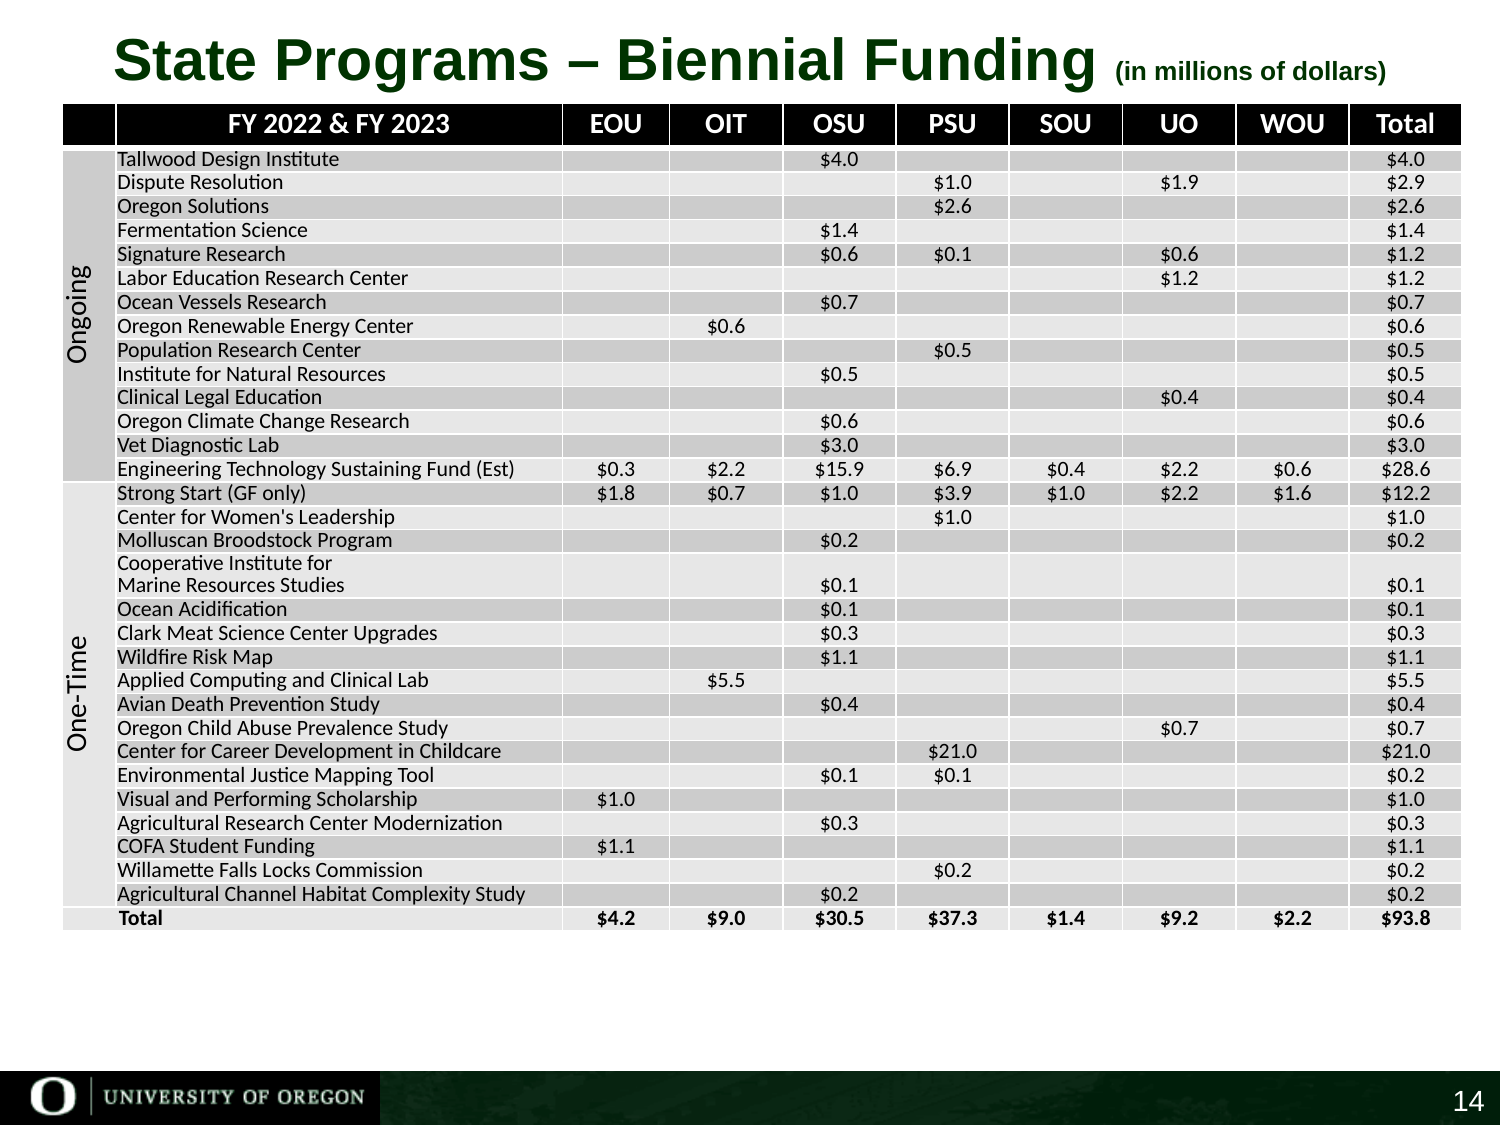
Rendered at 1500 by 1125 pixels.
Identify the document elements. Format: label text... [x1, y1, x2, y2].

table_cell $2.2 [1237, 908, 1348, 930]
table_cell [670, 718, 782, 740]
table_cell [1123, 363, 1235, 386]
table_cell [897, 411, 1008, 433]
table_cell [784, 387, 895, 409]
table_cell [784, 836, 895, 858]
table_cell $1.1 [1350, 647, 1461, 669]
table_cell [670, 220, 782, 242]
table_cell [670, 196, 782, 219]
table_cell $2.2 [1123, 483, 1235, 505]
table_cell [670, 292, 782, 314]
table_cell Ocean Vessels Research [117, 292, 562, 314]
table_cell [1123, 765, 1235, 787]
table_cell [1237, 268, 1348, 290]
table_cell $0.7 [1123, 718, 1235, 740]
table_cell $1.0 [1350, 789, 1461, 811]
table_cell [563, 196, 669, 219]
table_cell $2.6 [897, 196, 1008, 219]
table_cell $1.9 [1123, 173, 1235, 195]
title State Programs – Biennial Funding (in millions of dollars) [0, 12, 1500, 101]
table_cell [897, 718, 1008, 740]
table_cell Total [63, 908, 562, 930]
table_cell [563, 694, 669, 716]
table_cell $0.2 [897, 860, 1008, 882]
table_cell $9.0 [670, 908, 782, 930]
table_cell $0.3 [784, 623, 895, 645]
table_cell [1237, 244, 1348, 266]
table_cell [1010, 292, 1122, 314]
table_cell [1123, 411, 1235, 433]
table_cell $0.6 [784, 411, 895, 433]
table_cell [1123, 884, 1235, 906]
table_cell [670, 694, 782, 716]
table_cell [1123, 530, 1235, 552]
table_cell $0.5 [784, 363, 895, 386]
table_cell [563, 860, 669, 882]
table_cell [563, 718, 669, 740]
table_cell [897, 647, 1008, 669]
table_cell [563, 435, 669, 457]
table_cell [784, 670, 895, 693]
table_cell [563, 670, 669, 693]
table_cell [1237, 670, 1348, 693]
table_cell [1010, 173, 1122, 195]
table_cell [897, 435, 1008, 457]
table_header OIT [670, 104, 782, 145]
table_cell [1123, 599, 1235, 621]
table_cell [1237, 789, 1348, 811]
table_cell $5.5 [670, 670, 782, 693]
table_cell $1.4 [784, 220, 895, 242]
table_cell $0.3 [1350, 623, 1461, 645]
table_cell $21.0 [897, 741, 1008, 763]
table_cell Agricultural Research Center Modernization [117, 813, 562, 835]
table_cell [1010, 789, 1122, 811]
table_cell [563, 765, 669, 787]
table_cell Engineering Technology Sustaining Fund (Est) [117, 459, 562, 481]
table_cell $30.5 [784, 908, 895, 930]
table_cell $0.7 [1350, 718, 1461, 740]
table_cell [897, 387, 1008, 409]
table_cell [784, 507, 895, 529]
table_cell [1237, 363, 1348, 386]
table_cell [1010, 765, 1122, 787]
table_cell [897, 670, 1008, 693]
table_cell [1237, 387, 1348, 409]
picture [0, 1071, 1500, 1125]
table_cell [670, 387, 782, 409]
table_cell [670, 884, 782, 906]
table_cell [1010, 694, 1122, 716]
table_cell $0.4 [784, 694, 895, 716]
table_cell [1237, 647, 1348, 669]
table_cell COFA Student Funding [117, 836, 562, 858]
table_cell [1237, 220, 1348, 242]
table_cell Oregon Renewable Energy Center [117, 316, 562, 338]
table_cell Tallwood Design Institute [117, 151, 562, 171]
table_cell [563, 647, 669, 669]
table_header Total [1350, 104, 1461, 145]
table_cell [670, 507, 782, 529]
table_cell [1237, 718, 1348, 740]
table_cell [897, 151, 1008, 171]
table_cell [1010, 623, 1122, 645]
table_cell Ongoing [63, 151, 115, 481]
table_cell [784, 196, 895, 219]
table_cell [1237, 151, 1348, 171]
table_cell $0.5 [1350, 363, 1461, 386]
table_cell [1010, 411, 1122, 433]
table_cell Labor Education Research Center [117, 268, 562, 290]
table_cell Center for Women's Leadership [117, 507, 562, 529]
table_cell [670, 340, 782, 362]
table_cell $1.0 [897, 507, 1008, 529]
table_cell [1237, 316, 1348, 338]
table_cell [897, 554, 1008, 597]
table_cell [1010, 554, 1122, 597]
table_cell Applied Computing and Clinical Lab [117, 670, 562, 693]
table_cell [670, 599, 782, 621]
table_cell $1.2 [1350, 268, 1461, 290]
table_cell [1010, 268, 1122, 290]
table_cell $4.0 [784, 151, 895, 171]
table_cell $0.1 [784, 554, 895, 597]
table_cell $1.4 [1010, 908, 1122, 930]
table_cell [563, 244, 669, 266]
table_cell [1123, 860, 1235, 882]
table_cell [563, 268, 669, 290]
table_cell [897, 220, 1008, 242]
table_cell [670, 268, 782, 290]
table_cell $0.3 [1350, 813, 1461, 835]
table_cell [1123, 196, 1235, 219]
table_cell Wildfire Risk Map [117, 647, 562, 669]
table_cell $0.6 [1350, 411, 1461, 433]
table_cell [1010, 244, 1122, 266]
table_cell $1.8 [563, 483, 669, 505]
table_cell $2.9 [1350, 173, 1461, 195]
table_cell [897, 836, 1008, 858]
table_cell [670, 530, 782, 552]
table_cell [670, 623, 782, 645]
table_cell $0.1 [784, 765, 895, 787]
table_cell [1123, 647, 1235, 669]
table_cell [1123, 340, 1235, 362]
table_cell Oregon Climate Change Research [117, 411, 562, 433]
table_cell $0.3 [563, 459, 669, 481]
table_cell Molluscan Broodstock Program [117, 530, 562, 552]
table_cell [1123, 435, 1235, 457]
table_cell [1123, 220, 1235, 242]
table_cell $1.0 [897, 173, 1008, 195]
table_cell Clinical Legal Education [117, 387, 562, 409]
table_cell $4.2 [563, 908, 669, 930]
table_cell [670, 789, 782, 811]
table_cell [1010, 670, 1122, 693]
table_cell [563, 813, 669, 835]
table_cell $0.1 [897, 765, 1008, 787]
table_cell $2.6 [1350, 196, 1461, 219]
table_cell [897, 292, 1008, 314]
table_cell [897, 530, 1008, 552]
table_cell [897, 789, 1008, 811]
table_cell [1237, 741, 1348, 763]
table_cell Avian Death Prevention Study [117, 694, 562, 716]
table_cell [1237, 623, 1348, 645]
table_cell $0.6 [784, 244, 895, 266]
table_cell [1010, 363, 1122, 386]
table_cell [1123, 507, 1235, 529]
table_cell $2.2 [1123, 459, 1235, 481]
table_cell $1.0 [784, 483, 895, 505]
table_cell $37.3 [897, 908, 1008, 930]
table_header FY 2022 & FY 2023 [117, 104, 562, 145]
table_cell Dispute Resolution [117, 173, 562, 195]
table_cell Environmental Justice Mapping Tool [117, 765, 562, 787]
table_cell [1123, 836, 1235, 858]
table_cell [563, 884, 669, 906]
table_cell $2.2 [670, 459, 782, 481]
table_cell [1237, 507, 1348, 529]
table_cell [897, 599, 1008, 621]
table_cell $0.2 [784, 884, 895, 906]
table_cell [1237, 836, 1348, 858]
table_cell [1123, 789, 1235, 811]
table_cell $3.0 [1350, 435, 1461, 457]
table_cell [670, 741, 782, 763]
table_cell Clark Meat Science Center Upgrades [117, 623, 562, 645]
table_cell $21.0 [1350, 741, 1461, 763]
table_cell $0.2 [784, 530, 895, 552]
table_cell [1237, 435, 1348, 457]
table_cell Center for Career Development in Childcare [117, 741, 562, 763]
table_cell $1.0 [563, 789, 669, 811]
table_cell [784, 268, 895, 290]
table_header WOU [1237, 104, 1348, 145]
table_cell $5.5 [1350, 670, 1461, 693]
table_cell Willamette Falls Locks Commission [117, 860, 562, 882]
table_cell $1.1 [563, 836, 669, 858]
table_cell $93.8 [1350, 908, 1461, 930]
table_cell [1010, 196, 1122, 219]
table_cell [784, 718, 895, 740]
table_cell [1010, 813, 1122, 835]
table_cell [1123, 292, 1235, 314]
table_cell $0.6 [1123, 244, 1235, 266]
slide_number 14 [1149, 1074, 1500, 1125]
table_cell [1010, 151, 1122, 171]
table_cell [1237, 554, 1348, 597]
table_cell Signature Research [117, 244, 562, 266]
table_cell $1.2 [1123, 268, 1235, 290]
table_cell $0.2 [1350, 765, 1461, 787]
table_cell [563, 623, 669, 645]
table_cell Oregon Child Abuse Prevalence Study [117, 718, 562, 740]
table_header EOU [563, 104, 669, 145]
table_cell [1237, 884, 1348, 906]
table_cell $0.2 [1350, 884, 1461, 906]
table_cell [1237, 530, 1348, 552]
table_cell $0.4 [1010, 459, 1122, 481]
table_cell $4.0 [1350, 151, 1461, 171]
table_cell $0.6 [670, 316, 782, 338]
table_cell [1123, 316, 1235, 338]
table_cell [1237, 765, 1348, 787]
table_cell [897, 813, 1008, 835]
table_cell $1.1 [784, 647, 895, 669]
table_cell $1.4 [1350, 220, 1461, 242]
table_cell [1010, 718, 1122, 740]
table_cell [897, 316, 1008, 338]
table_cell Visual and Performing Scholarship [117, 789, 562, 811]
table_cell One-Time [63, 483, 115, 906]
table_cell [670, 554, 782, 597]
table_cell [1010, 860, 1122, 882]
table_cell $3.9 [897, 483, 1008, 505]
table_cell [1123, 623, 1235, 645]
table_cell [1237, 340, 1348, 362]
table_cell $0.1 [784, 599, 895, 621]
table_cell [1010, 340, 1122, 362]
table_cell [1010, 507, 1122, 529]
table_cell [563, 599, 669, 621]
table_cell [670, 765, 782, 787]
table_cell $0.3 [784, 813, 895, 835]
table_cell $0.1 [1350, 599, 1461, 621]
table_cell [1010, 647, 1122, 669]
table_cell [1010, 316, 1122, 338]
table_cell [897, 884, 1008, 906]
table_cell [670, 647, 782, 669]
table_cell [1010, 599, 1122, 621]
table_cell [1123, 151, 1235, 171]
table_cell [670, 435, 782, 457]
table_cell Ocean Acidification [117, 599, 562, 621]
table_header UO [1123, 104, 1235, 145]
table_header OSU [784, 104, 895, 145]
table_cell [670, 173, 782, 195]
table_cell [563, 151, 669, 171]
table_cell $1.2 [1350, 244, 1461, 266]
table_cell $0.4 [1350, 694, 1461, 716]
table_cell $0.1 [897, 244, 1008, 266]
table_cell $1.6 [1237, 483, 1348, 505]
table_cell $28.6 [1350, 459, 1461, 481]
table_cell Fermentation Science [117, 220, 562, 242]
table_cell $0.6 [1237, 459, 1348, 481]
table_cell $0.1 [1350, 554, 1461, 597]
table_cell [1123, 554, 1235, 597]
table_cell [784, 741, 895, 763]
table_cell [897, 268, 1008, 290]
table_cell Population Research Center [117, 340, 562, 362]
table_cell Agricultural Channel Habitat Complexity Study [117, 884, 562, 906]
table_cell [784, 173, 895, 195]
table_cell [563, 554, 669, 597]
table_cell [670, 244, 782, 266]
table_cell Cooperative Institute for Marine Resources Studies [117, 554, 562, 597]
table_cell [897, 363, 1008, 386]
table_cell [1010, 435, 1122, 457]
table_cell Oregon Solutions [117, 196, 562, 219]
table_cell [1010, 884, 1122, 906]
table_cell [897, 623, 1008, 645]
table_cell [1010, 836, 1122, 858]
table_cell $0.5 [897, 340, 1008, 362]
table_cell [784, 789, 895, 811]
table_cell [1010, 220, 1122, 242]
table_cell [1237, 173, 1348, 195]
table_cell [1237, 411, 1348, 433]
table_cell $3.0 [784, 435, 895, 457]
table_cell [1123, 670, 1235, 693]
table_cell [563, 340, 669, 362]
table_cell $15.9 [784, 459, 895, 481]
table_cell [670, 151, 782, 171]
table_cell $1.1 [1350, 836, 1461, 858]
table_cell [563, 741, 669, 763]
table_cell $1.0 [1010, 483, 1122, 505]
table_cell $0.7 [670, 483, 782, 505]
table_cell Vet Diagnostic Lab [117, 435, 562, 457]
table_cell [563, 363, 669, 386]
table_cell [1237, 292, 1348, 314]
table_cell $0.5 [1350, 340, 1461, 362]
table_cell [1123, 813, 1235, 835]
table_cell [1237, 694, 1348, 716]
table_cell [784, 340, 895, 362]
table_cell [1237, 813, 1348, 835]
table_cell [784, 860, 895, 882]
table_cell $0.6 [1350, 316, 1461, 338]
table_cell $0.2 [1350, 530, 1461, 552]
table_cell [1237, 599, 1348, 621]
table_header [63, 104, 115, 145]
table_cell [1123, 694, 1235, 716]
table_cell $0.4 [1350, 387, 1461, 409]
table_header PSU [897, 104, 1008, 145]
table_cell [1010, 387, 1122, 409]
table_cell [563, 173, 669, 195]
table_cell $12.2 [1350, 483, 1461, 505]
table_cell [670, 860, 782, 882]
table_cell [670, 411, 782, 433]
table_cell [670, 363, 782, 386]
table_cell [563, 316, 669, 338]
table_cell [897, 694, 1008, 716]
table_cell [563, 507, 669, 529]
table_cell [563, 387, 669, 409]
table_cell [670, 813, 782, 835]
table_cell $0.2 [1350, 860, 1461, 882]
table_cell [784, 316, 895, 338]
table_header SOU [1010, 104, 1122, 145]
table_cell [1010, 741, 1122, 763]
table_cell [1010, 530, 1122, 552]
table_cell Institute for Natural Resources [117, 363, 562, 386]
table_cell [1237, 196, 1348, 219]
table_cell $0.4 [1123, 387, 1235, 409]
table_cell Strong Start (GF only) [117, 483, 562, 505]
table_cell [563, 530, 669, 552]
table_cell [1123, 741, 1235, 763]
table_cell $0.7 [1350, 292, 1461, 314]
table_cell $9.2 [1123, 908, 1235, 930]
table_cell $6.9 [897, 459, 1008, 481]
table_cell $0.7 [784, 292, 895, 314]
table_cell [563, 220, 669, 242]
table_cell [563, 292, 669, 314]
table_cell [670, 836, 782, 858]
table_cell [563, 411, 669, 433]
table_cell $1.0 [1350, 507, 1461, 529]
table_cell [1237, 860, 1348, 882]
